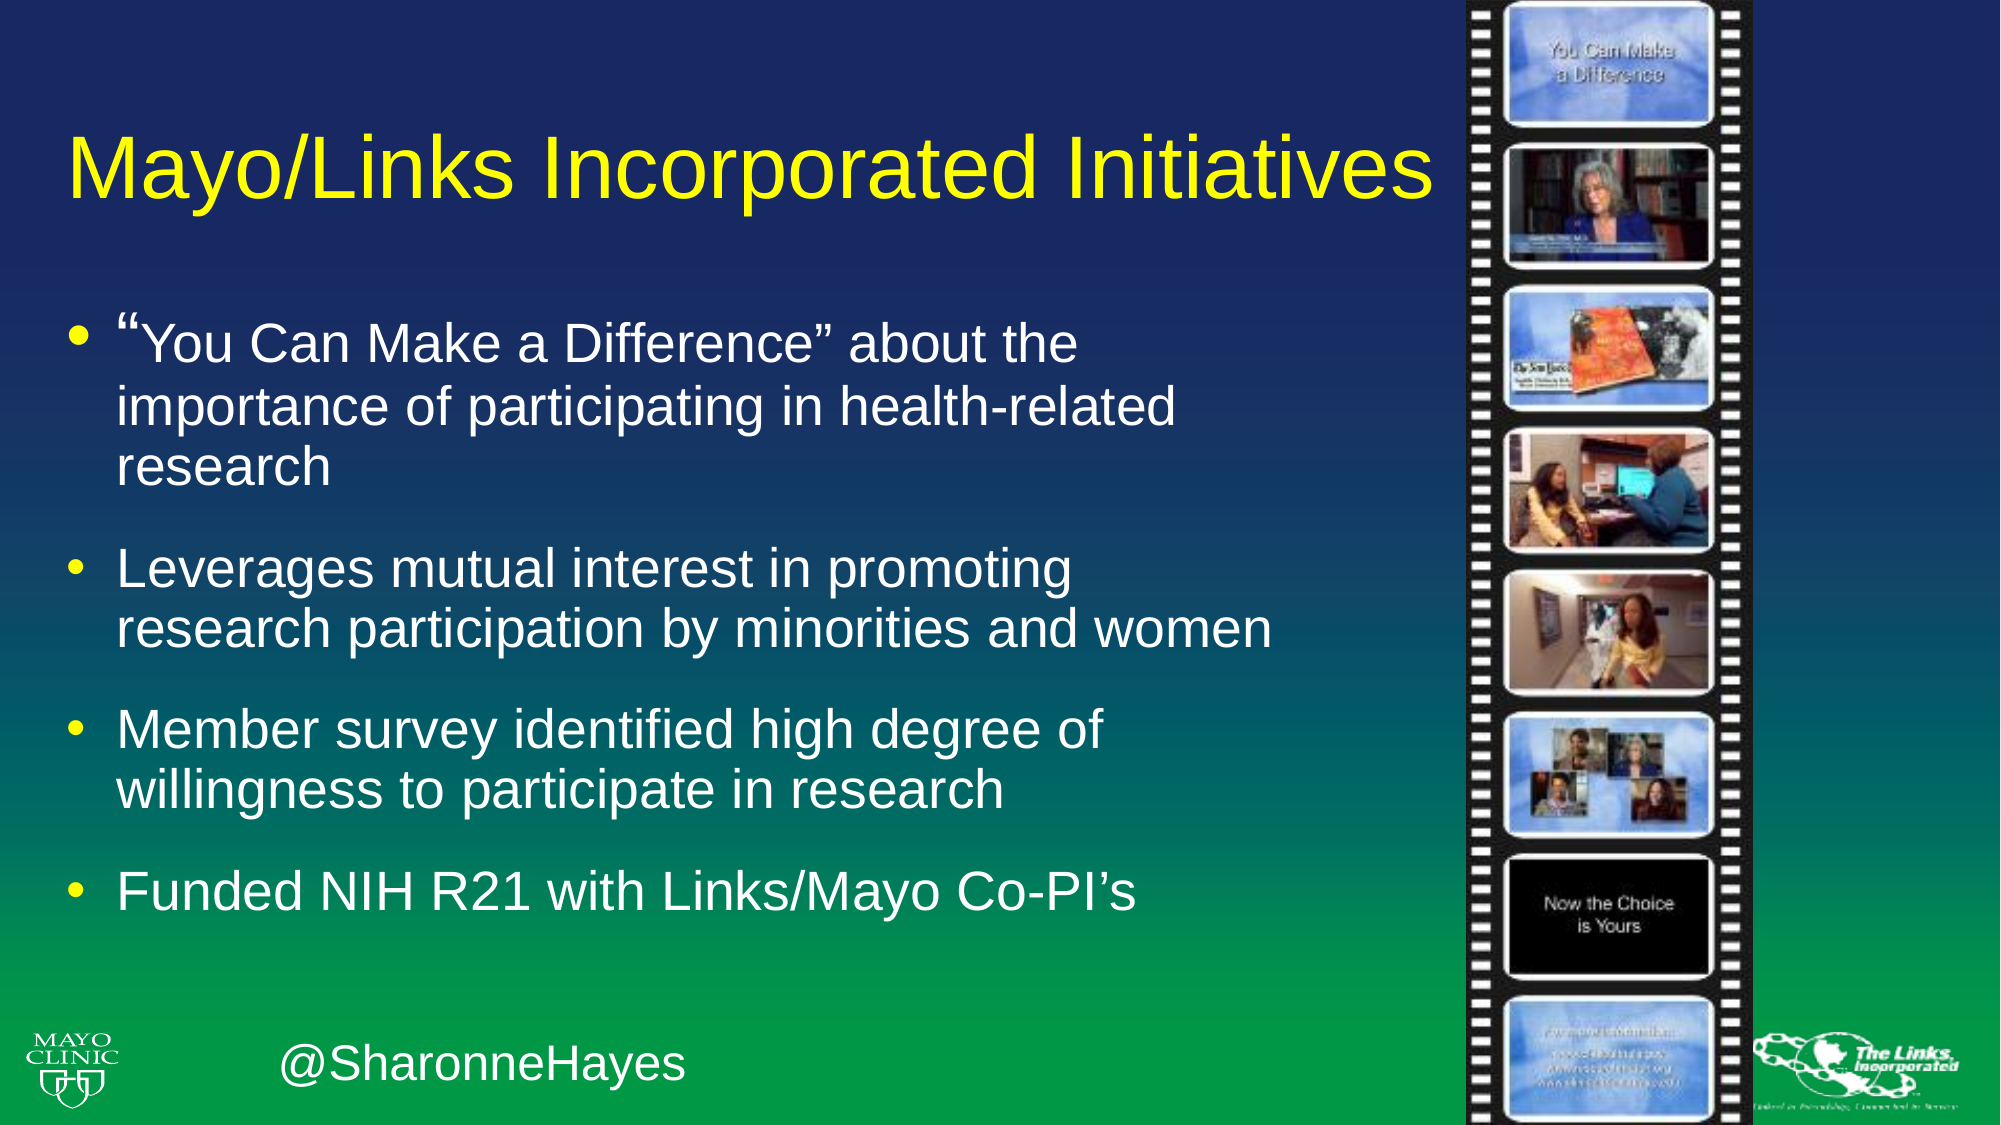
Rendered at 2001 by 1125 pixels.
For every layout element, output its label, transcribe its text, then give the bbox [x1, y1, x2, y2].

title Mayo/Links Incorporated Initiatives [66, 79, 1461, 226]
picture [0, 0, 2001, 1125]
list “You Can Make a Difference” about the importance of participating in health-related research Leverages mutual interest in promoting research participation by minorities and women Member survey identified high degree of willingness to participate in research Funded NIH R21 with Links/Mayo Co-PI’s [66, 262, 1295, 994]
text_box @SharonneHayes [146, 1030, 818, 1099]
